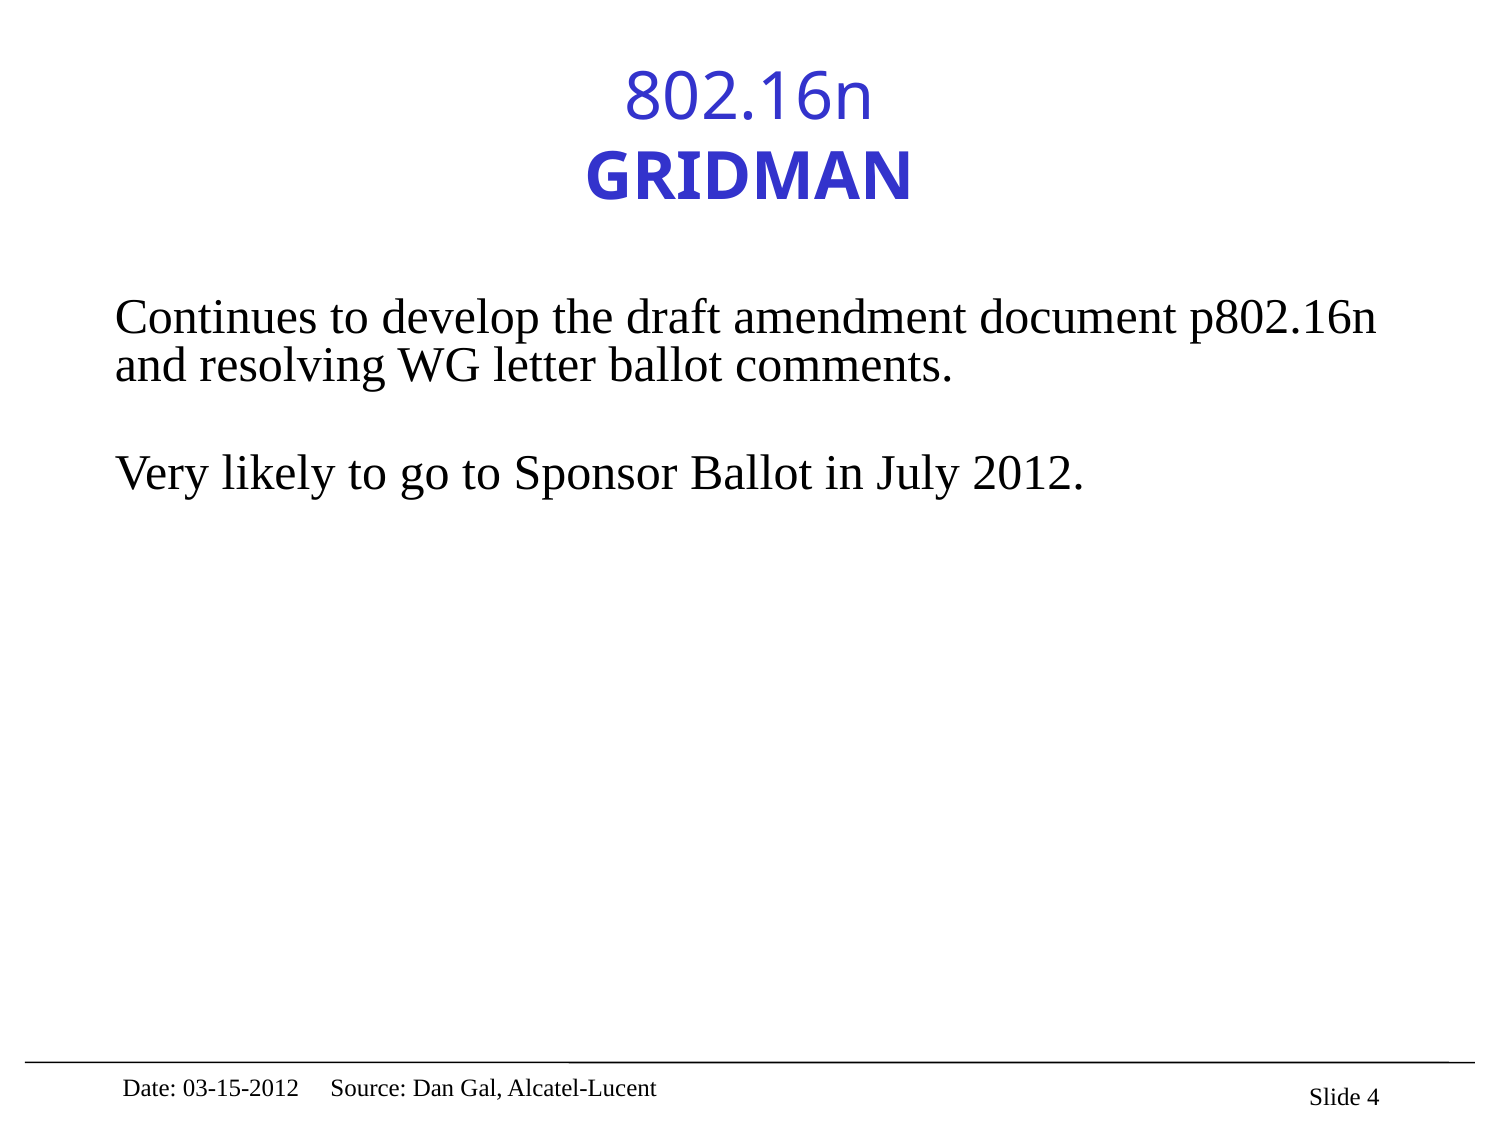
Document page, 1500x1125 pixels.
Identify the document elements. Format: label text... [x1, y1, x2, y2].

title 802.16n GRIDMAN [75, 45, 1425, 233]
list Continues to develop the draft amendment document p802.16n and resolving WG letter ballot comments. Very likely to go to Sponsor Ballot in July 2012. [99, 287, 1450, 1013]
